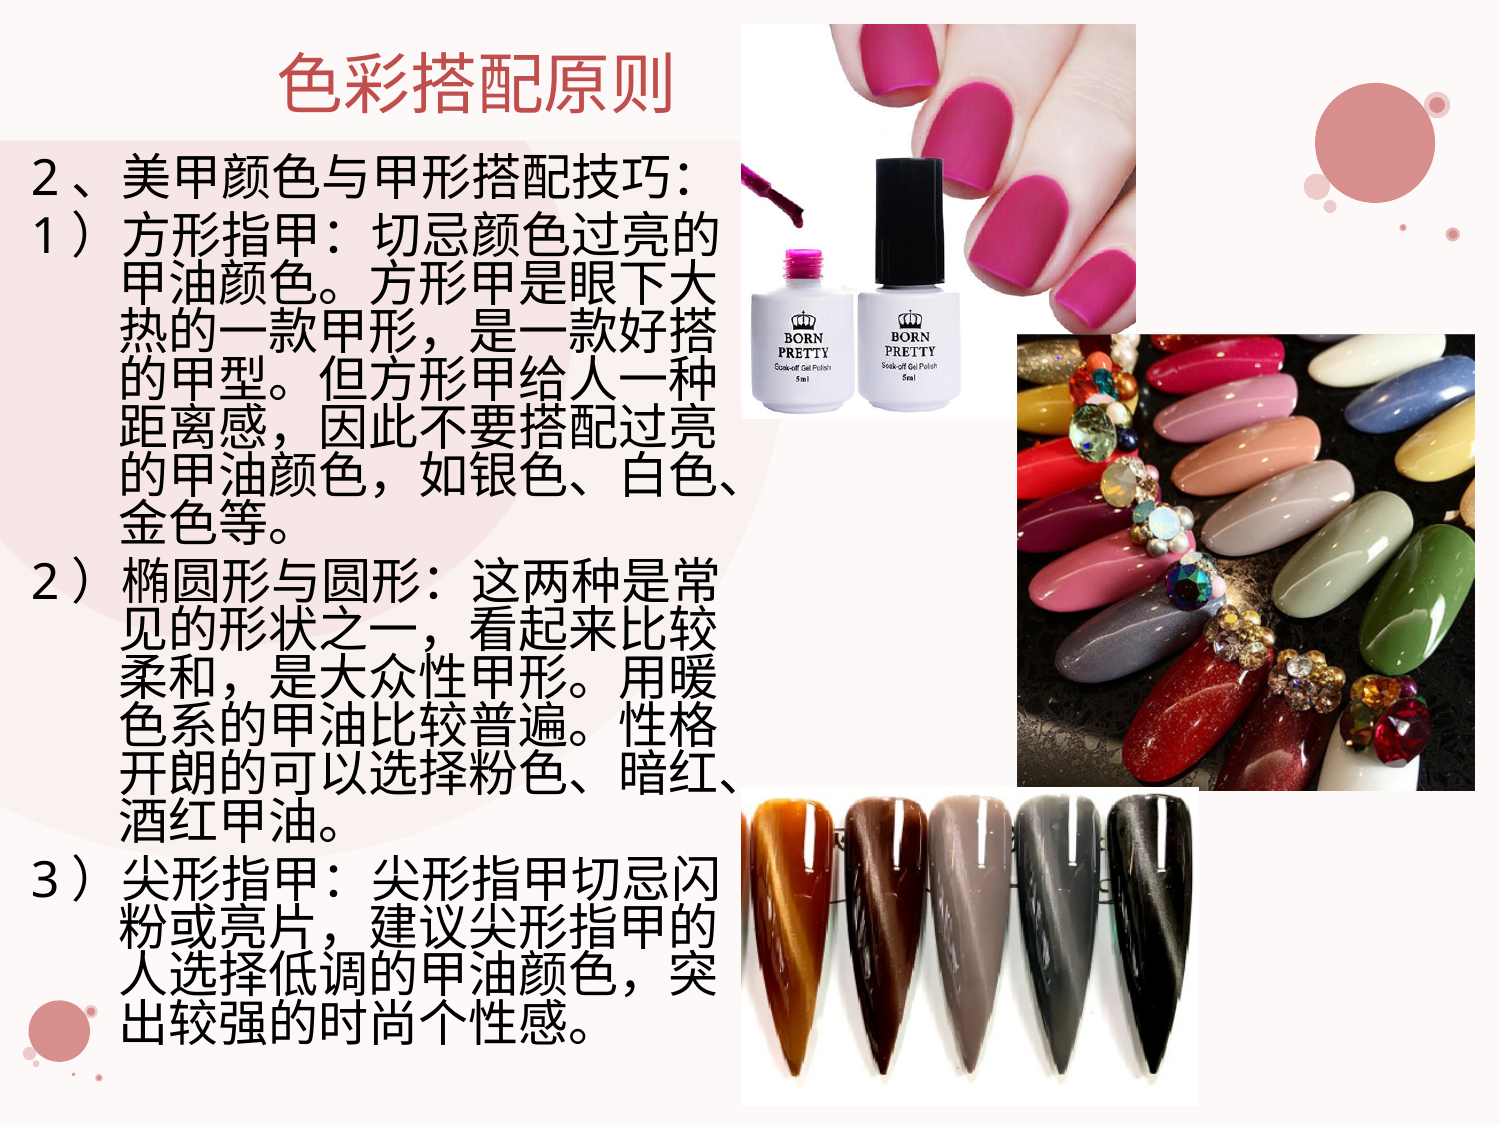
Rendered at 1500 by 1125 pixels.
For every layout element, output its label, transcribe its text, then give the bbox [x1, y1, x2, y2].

list 2、美甲颜色与甲形搭配技巧： 1）方形指甲：切忌颜色过亮的甲油颜色。方形甲是眼下大热的一款甲形，是一款好搭的甲型。但方形甲给人一种距离感，因此不要搭配过亮的甲油颜色，如银色、白色、金色等。 2）椭圆形与圆形：这两种是常见的形状之一，看起来比较柔和，是大众性甲形。用暖色系的甲油比较普遍。性格开朗的可以选择粉色、暗红、酒红甲油。 3）尖形指甲：尖形指甲切忌闪粉或亮片，建议尖形指甲的人选择低调的甲油颜色，突出较强的时尚个性感。 [15, 149, 742, 1069]
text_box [22, 1000, 103, 1082]
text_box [1303, 82, 1460, 242]
picture [741, 24, 1475, 1106]
title 色彩搭配原则 [212, 24, 741, 149]
